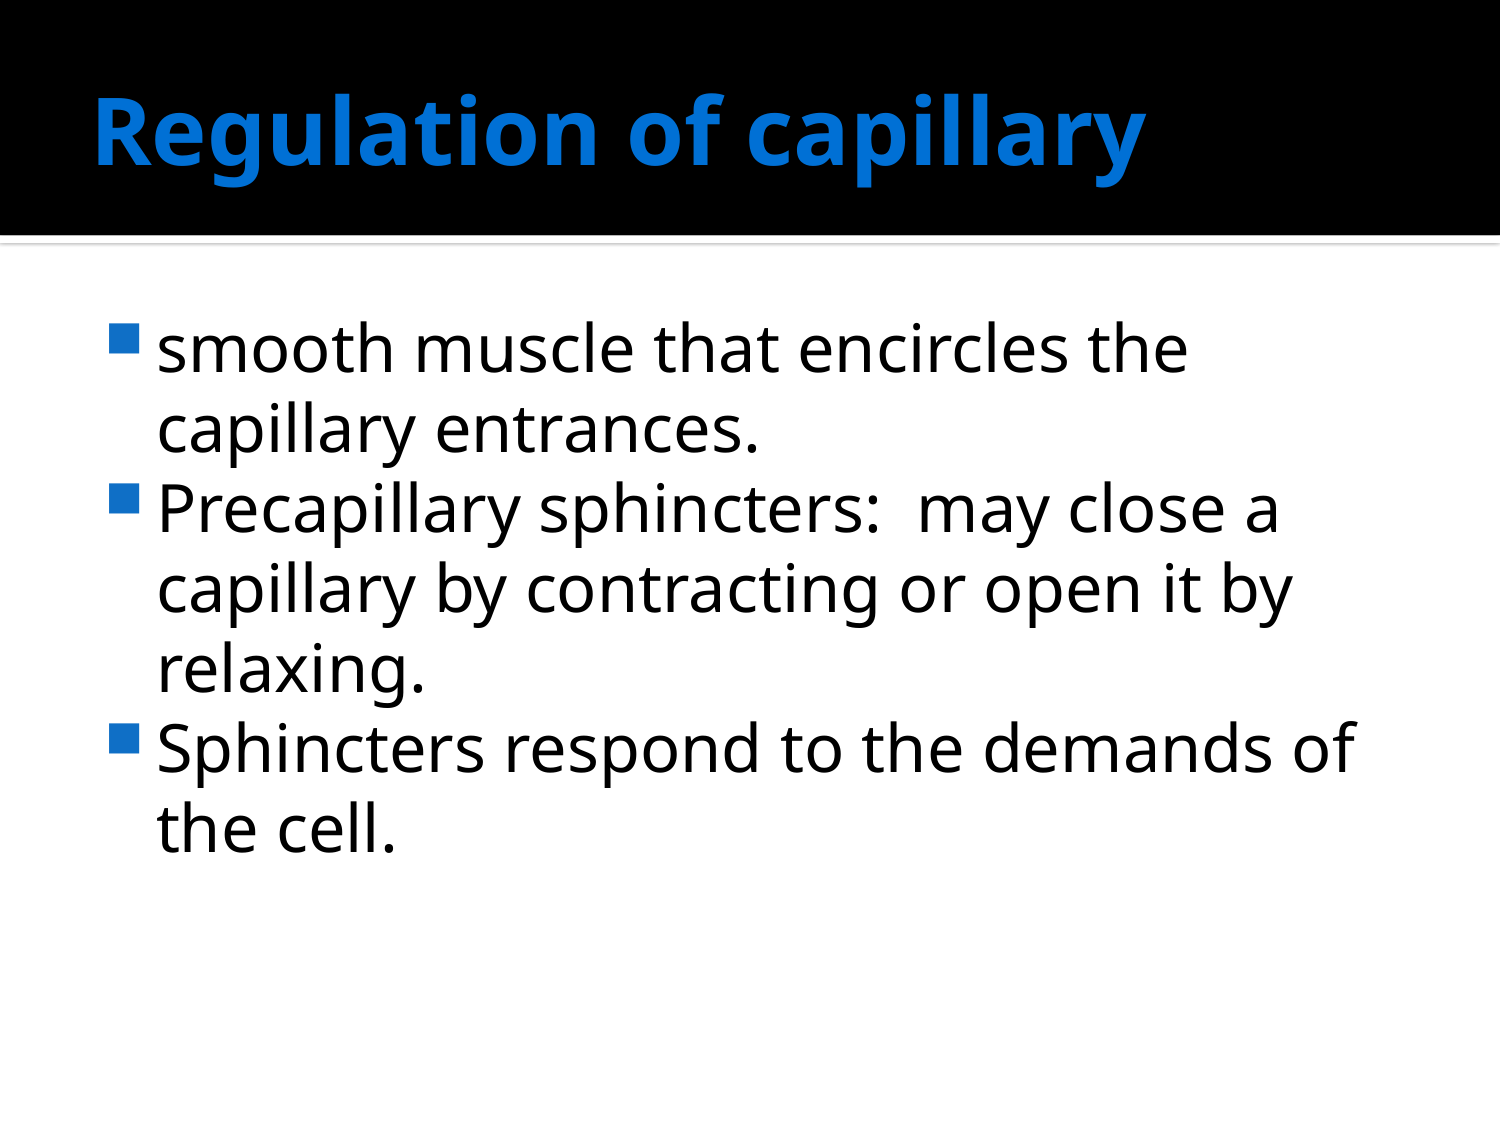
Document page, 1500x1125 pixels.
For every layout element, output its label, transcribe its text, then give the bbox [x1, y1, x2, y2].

title Regulation of capillary [75, 25, 1425, 231]
list smooth muscle that encircles the capillary entrances. Precapillary sphincters: may close a capillary by contracting or open it by relaxing. Sphincters respond to the demands of the cell. [75, 291, 1425, 1050]
